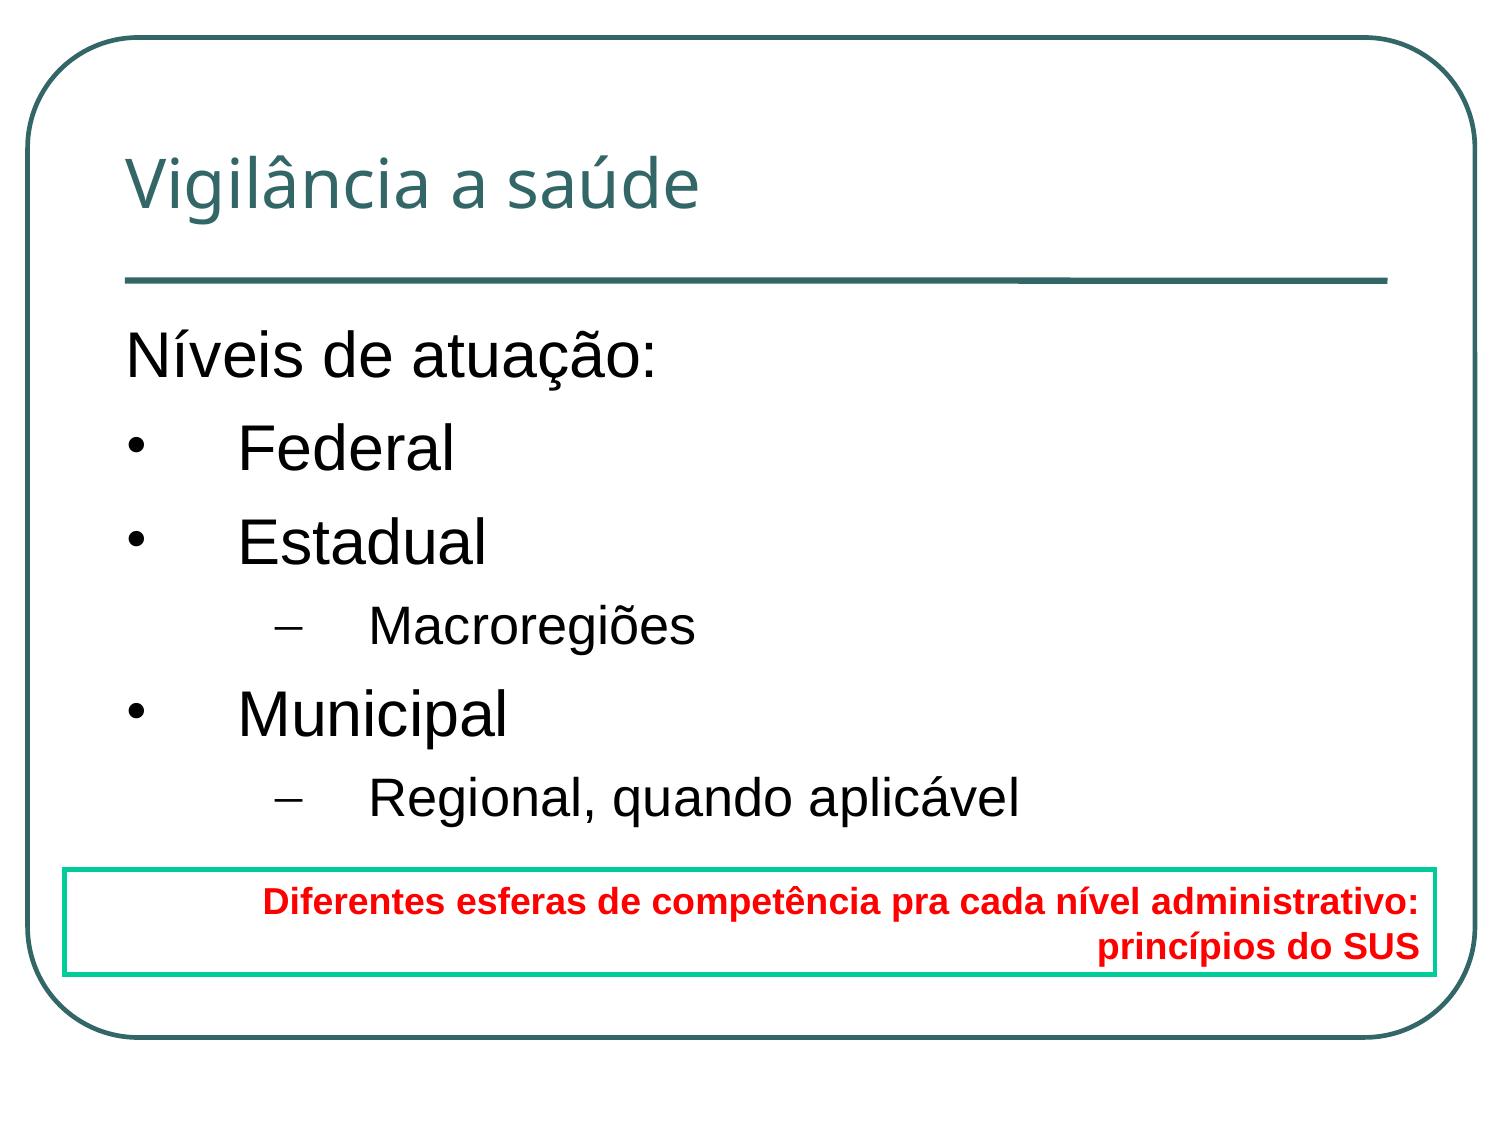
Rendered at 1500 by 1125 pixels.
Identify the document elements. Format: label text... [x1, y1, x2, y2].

title Vigilância a saúde [124, 94, 1388, 268]
text_box Diferentes esferas de competência pra cada nível administrativo: princípios do SUS [64, 869, 1436, 975]
list Níveis de atuação: Federal Estadual Macroregiões Municipal Regional, quando aplicável [124, 312, 1388, 869]
